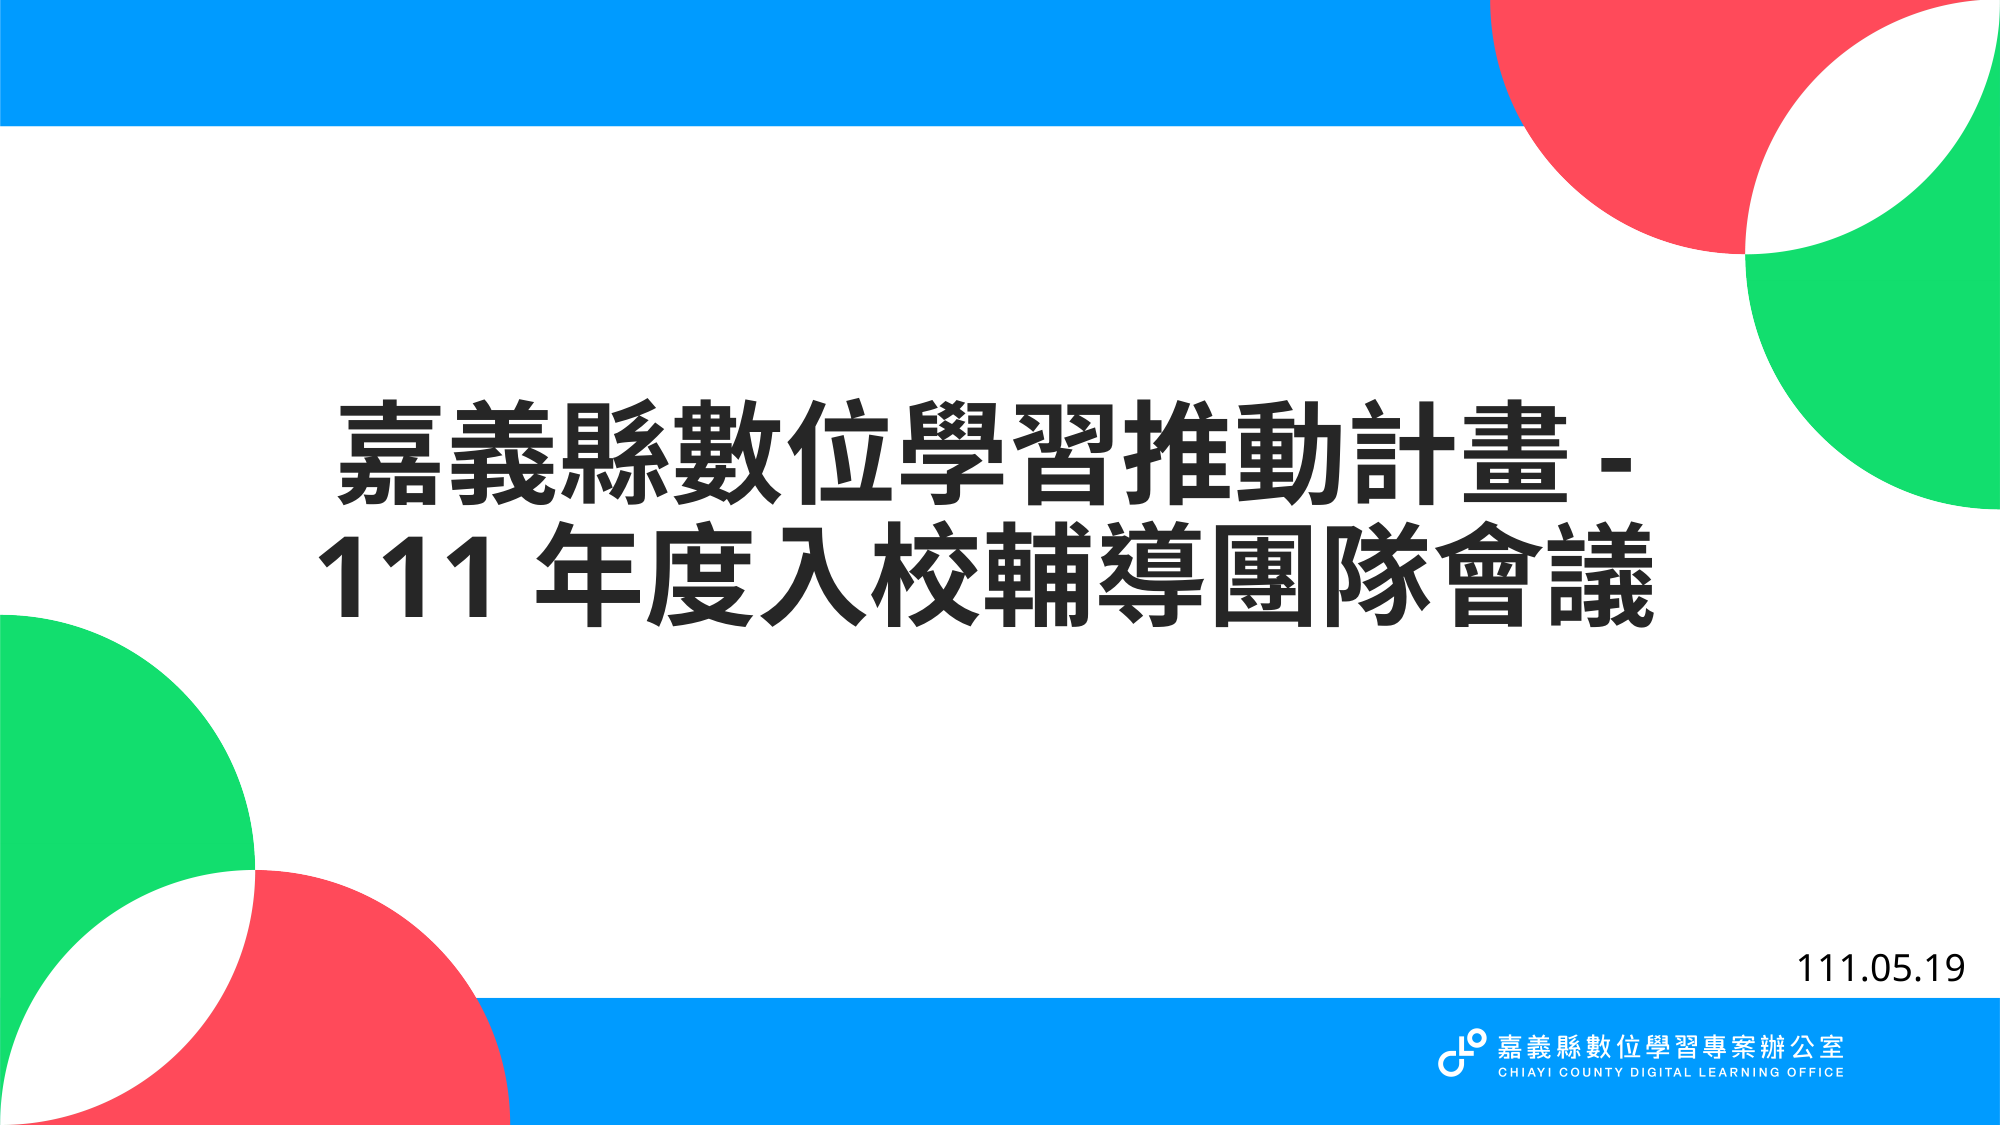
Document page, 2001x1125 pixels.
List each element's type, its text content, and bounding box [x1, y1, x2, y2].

subtitle 111.05.19 [481, 941, 1982, 1034]
picture [0, 0, 2000, 1125]
title 嘉義縣數位學習推動計畫- 111年度入校輔導團隊會議 [234, 365, 1735, 649]
